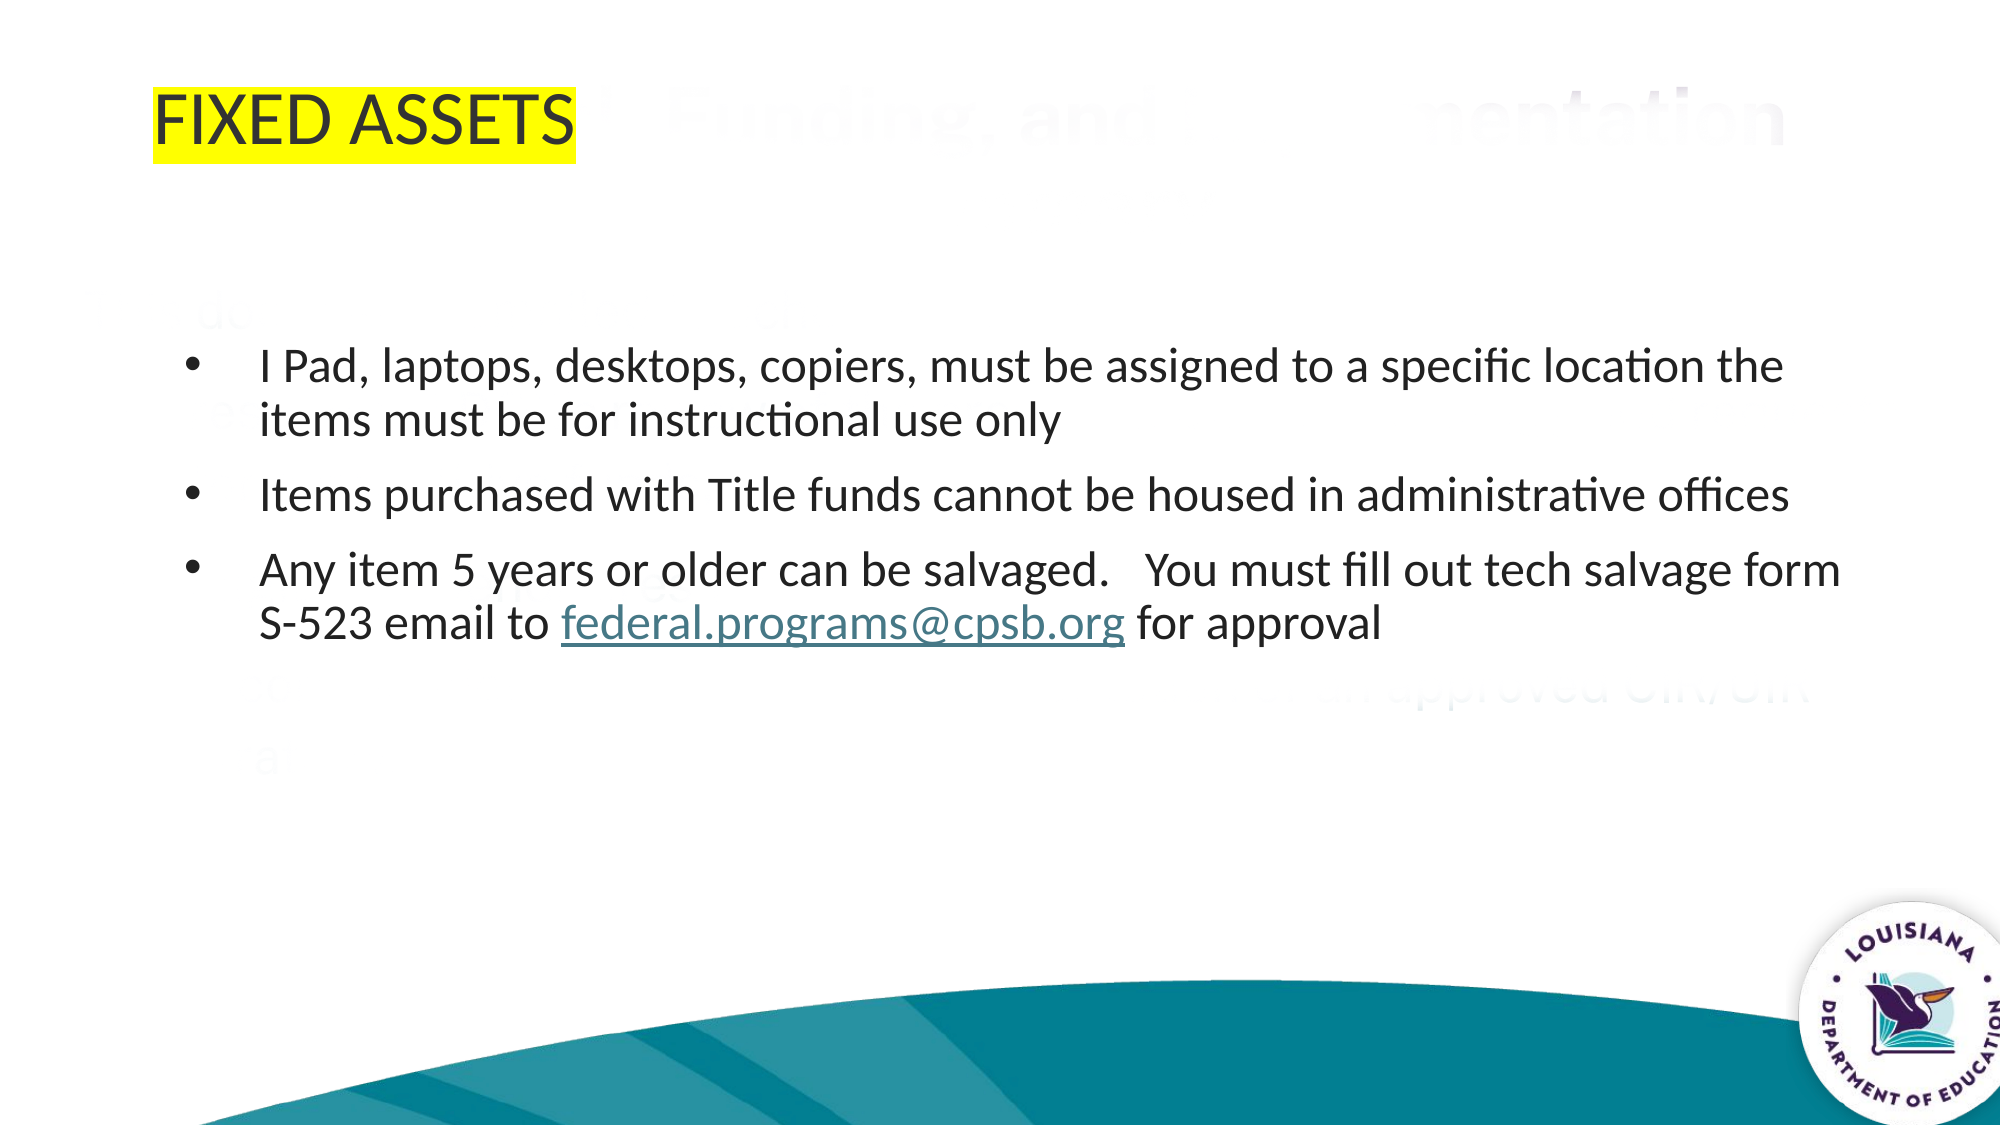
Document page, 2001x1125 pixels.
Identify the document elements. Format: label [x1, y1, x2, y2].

list [0, 0, 2000, 1125]
